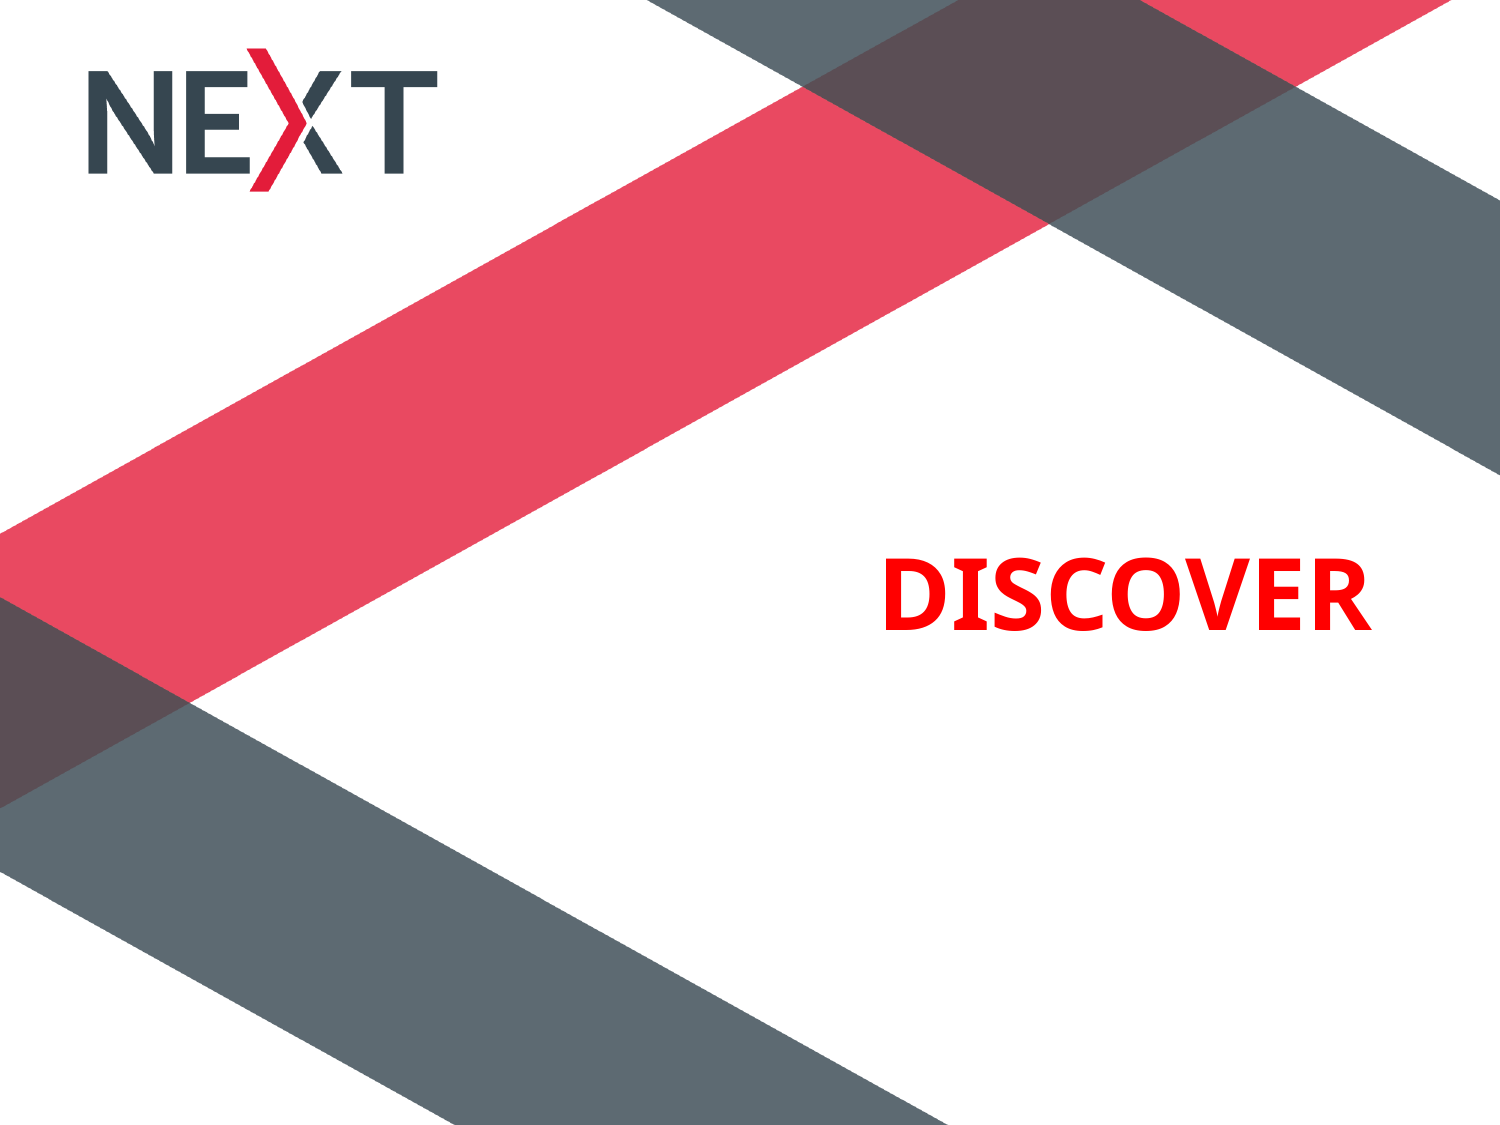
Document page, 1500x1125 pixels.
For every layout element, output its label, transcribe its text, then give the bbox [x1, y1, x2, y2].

picture [0, 0, 1500, 1125]
title DISCOVER [482, 470, 1388, 712]
